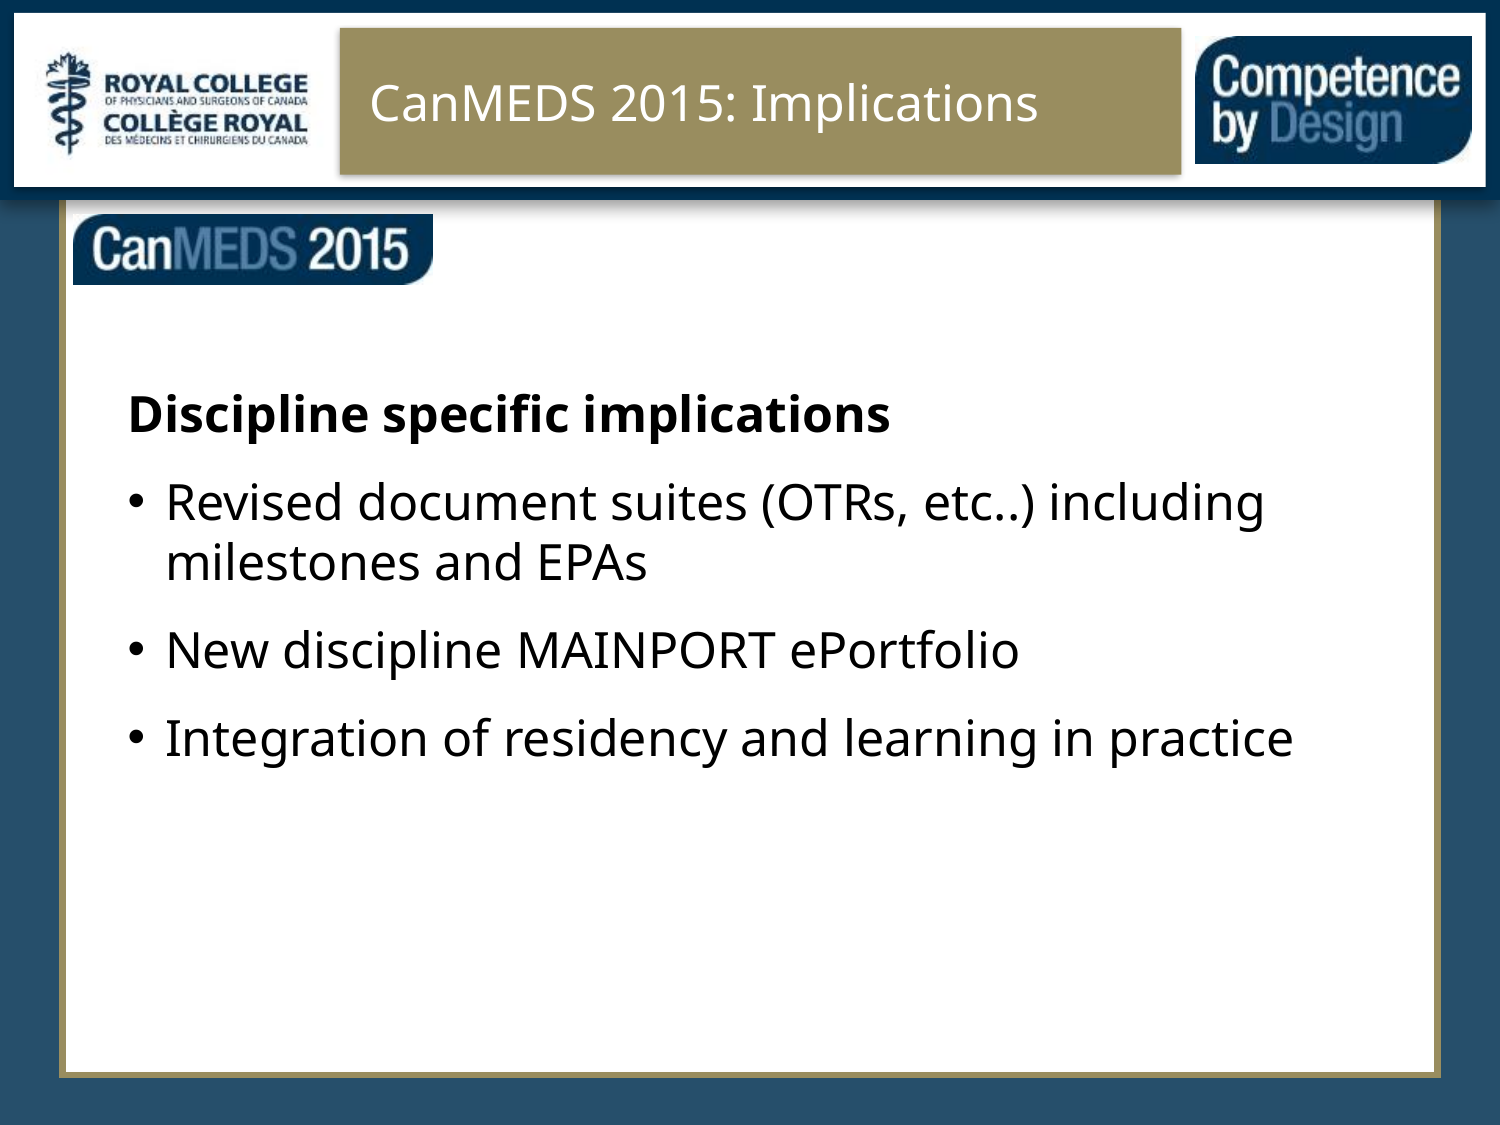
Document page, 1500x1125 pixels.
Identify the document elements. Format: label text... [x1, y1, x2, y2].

picture [73, 213, 433, 286]
title CanMEDS 2015: Implications [355, 32, 1168, 171]
list Discipline specific implications Revised document suites (OTRs, etc..) including milestones and EPAs New discipline MAINPORT ePortfolio Integration of residency and learning in practice [112, 375, 1413, 1050]
picture [1195, 36, 1473, 165]
picture [23, 22, 331, 182]
